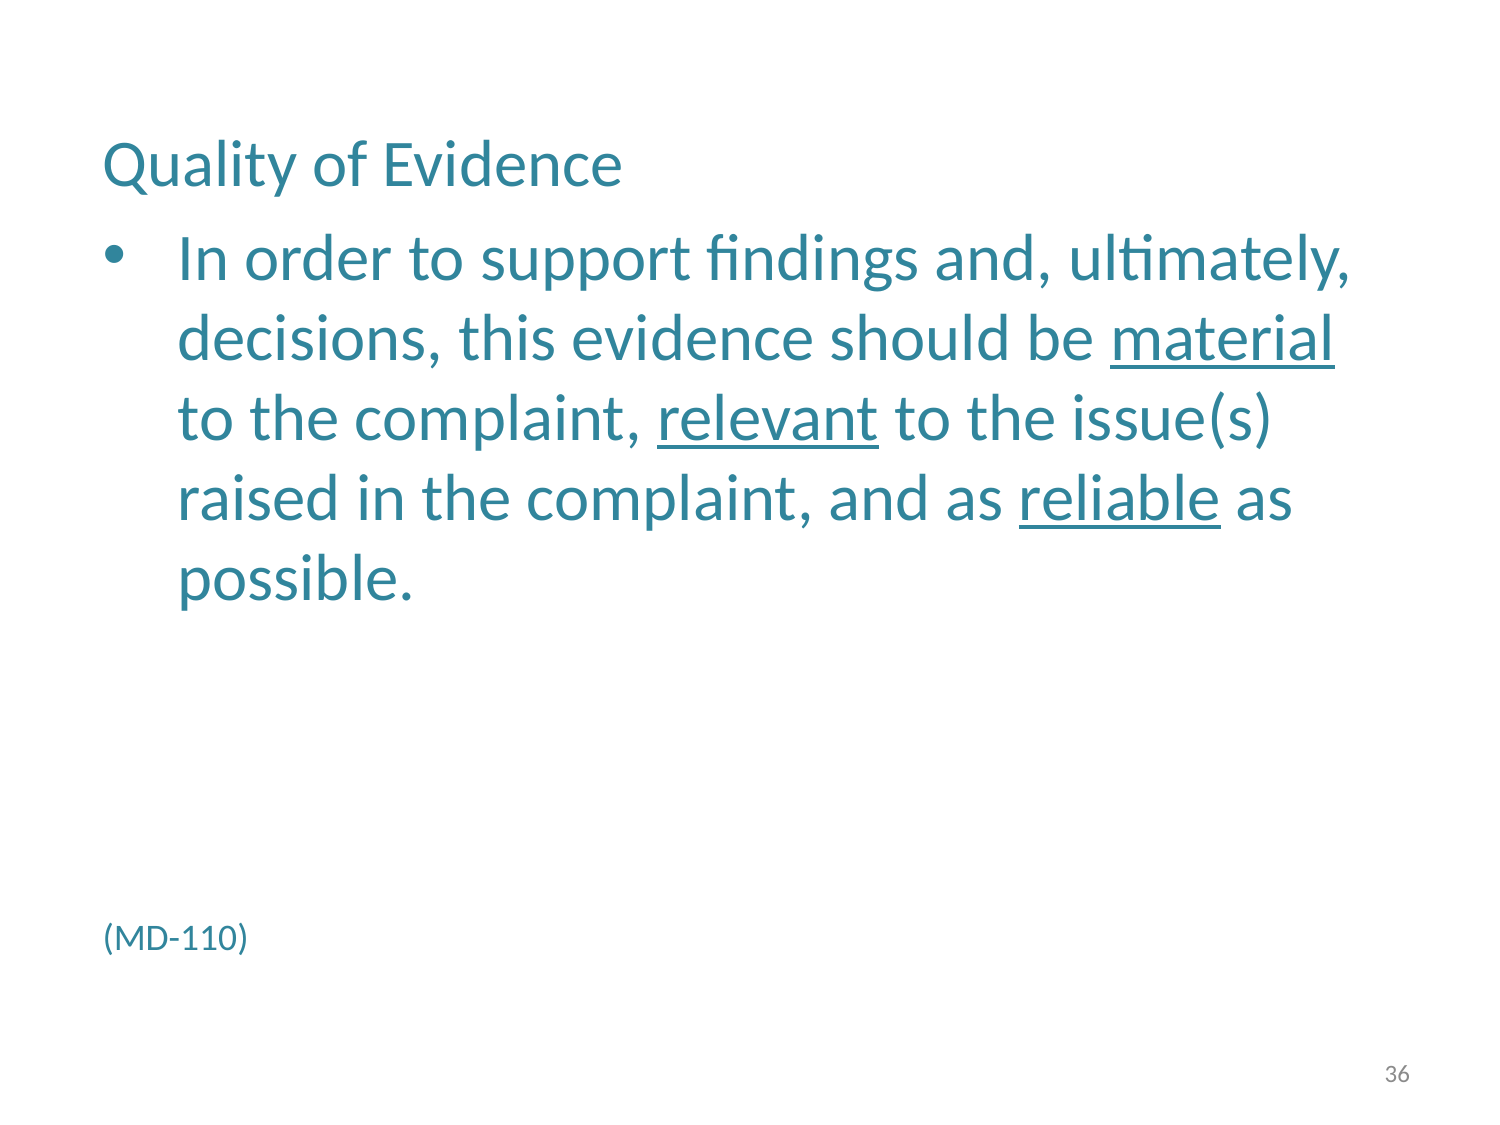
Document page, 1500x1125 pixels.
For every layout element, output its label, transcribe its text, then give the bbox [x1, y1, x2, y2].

subtitle Quality of Evidence In order to support findings and, ultimately, decisions, this evidence should be material to the complaint, relevant to the issue(s) raised in the complaint, and as reliable as possible. (MD-110) [87, 112, 1413, 1013]
slide_number 36 [1074, 1042, 1425, 1103]
